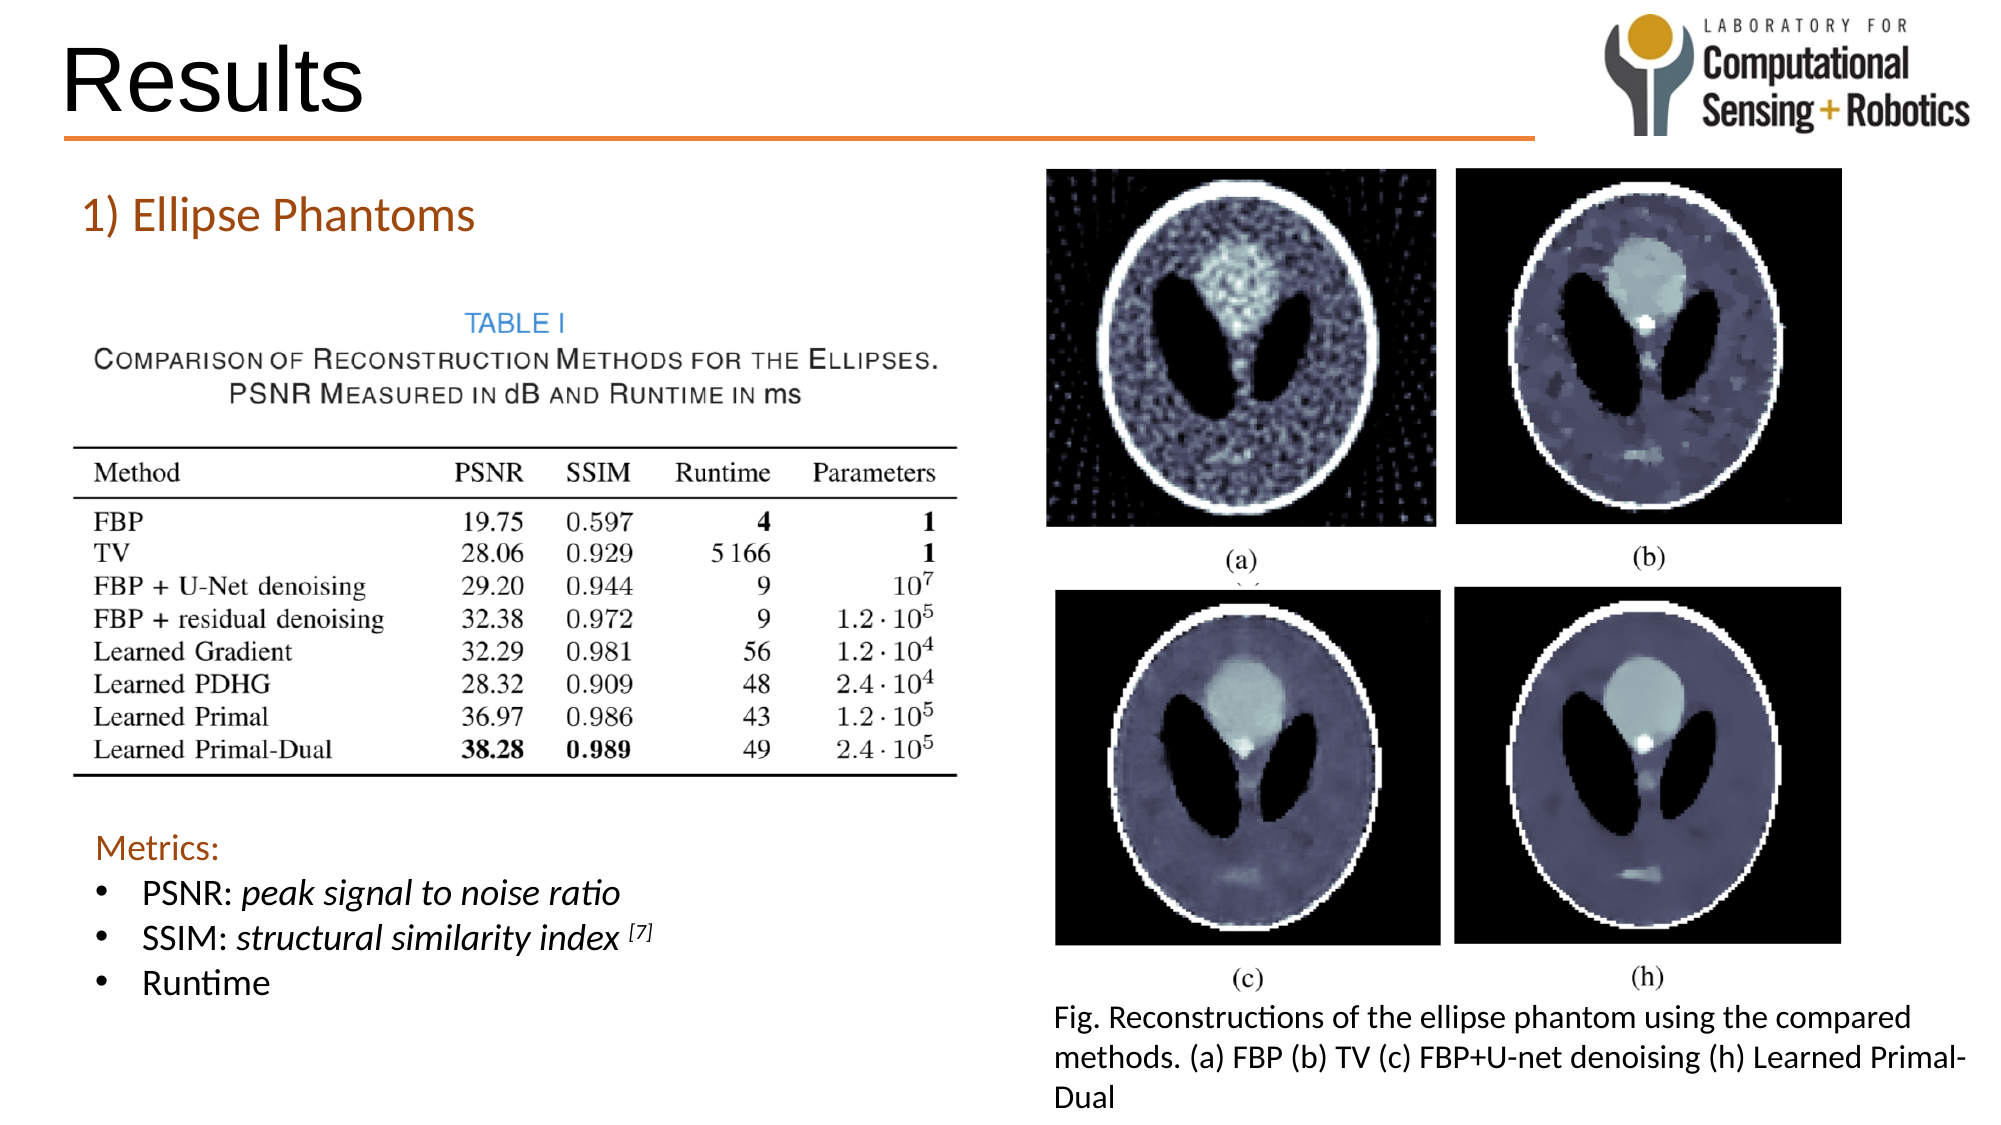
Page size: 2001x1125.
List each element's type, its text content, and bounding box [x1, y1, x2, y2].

text_box Results [44, 0, 1221, 165]
picture [1453, 165, 1842, 574]
text_box Metrics: PSNR: peak signal to noise ratio SSIM: structural similarity index [7] Runtime [80, 816, 966, 1011]
picture [1048, 583, 1444, 995]
picture [1603, 14, 1974, 136]
picture [1452, 586, 1842, 992]
picture [1039, 162, 1438, 574]
text_box 1) Ellipse Phantoms [65, 174, 492, 250]
picture [63, 303, 966, 785]
text_box Fig. Reconstructions of the ellipse phantom using the compared methods. (a) FBP (b) TV (c) FBP+U-net denoising (h) Learned Primal-Dual [1039, 987, 1985, 1123]
